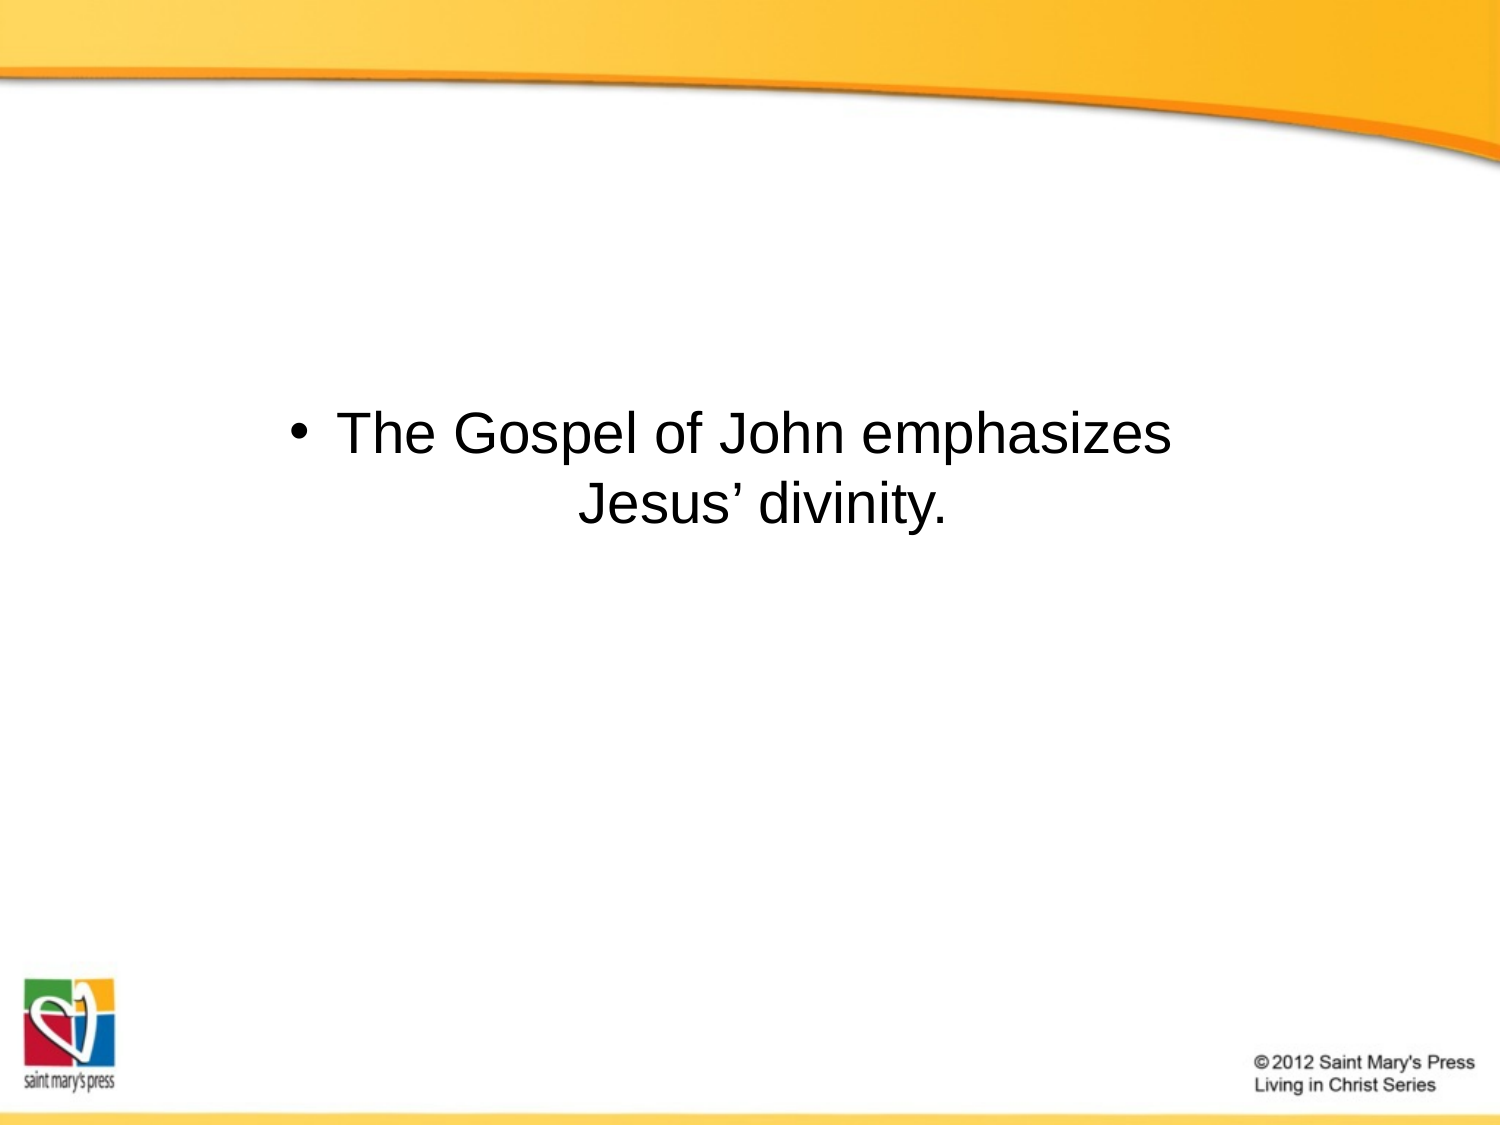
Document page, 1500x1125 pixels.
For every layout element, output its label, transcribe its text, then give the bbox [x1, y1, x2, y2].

picture [0, 0, 1500, 1125]
text_box The Gospel of John emphasizes Jesus’ divinity. [93, 387, 1388, 543]
